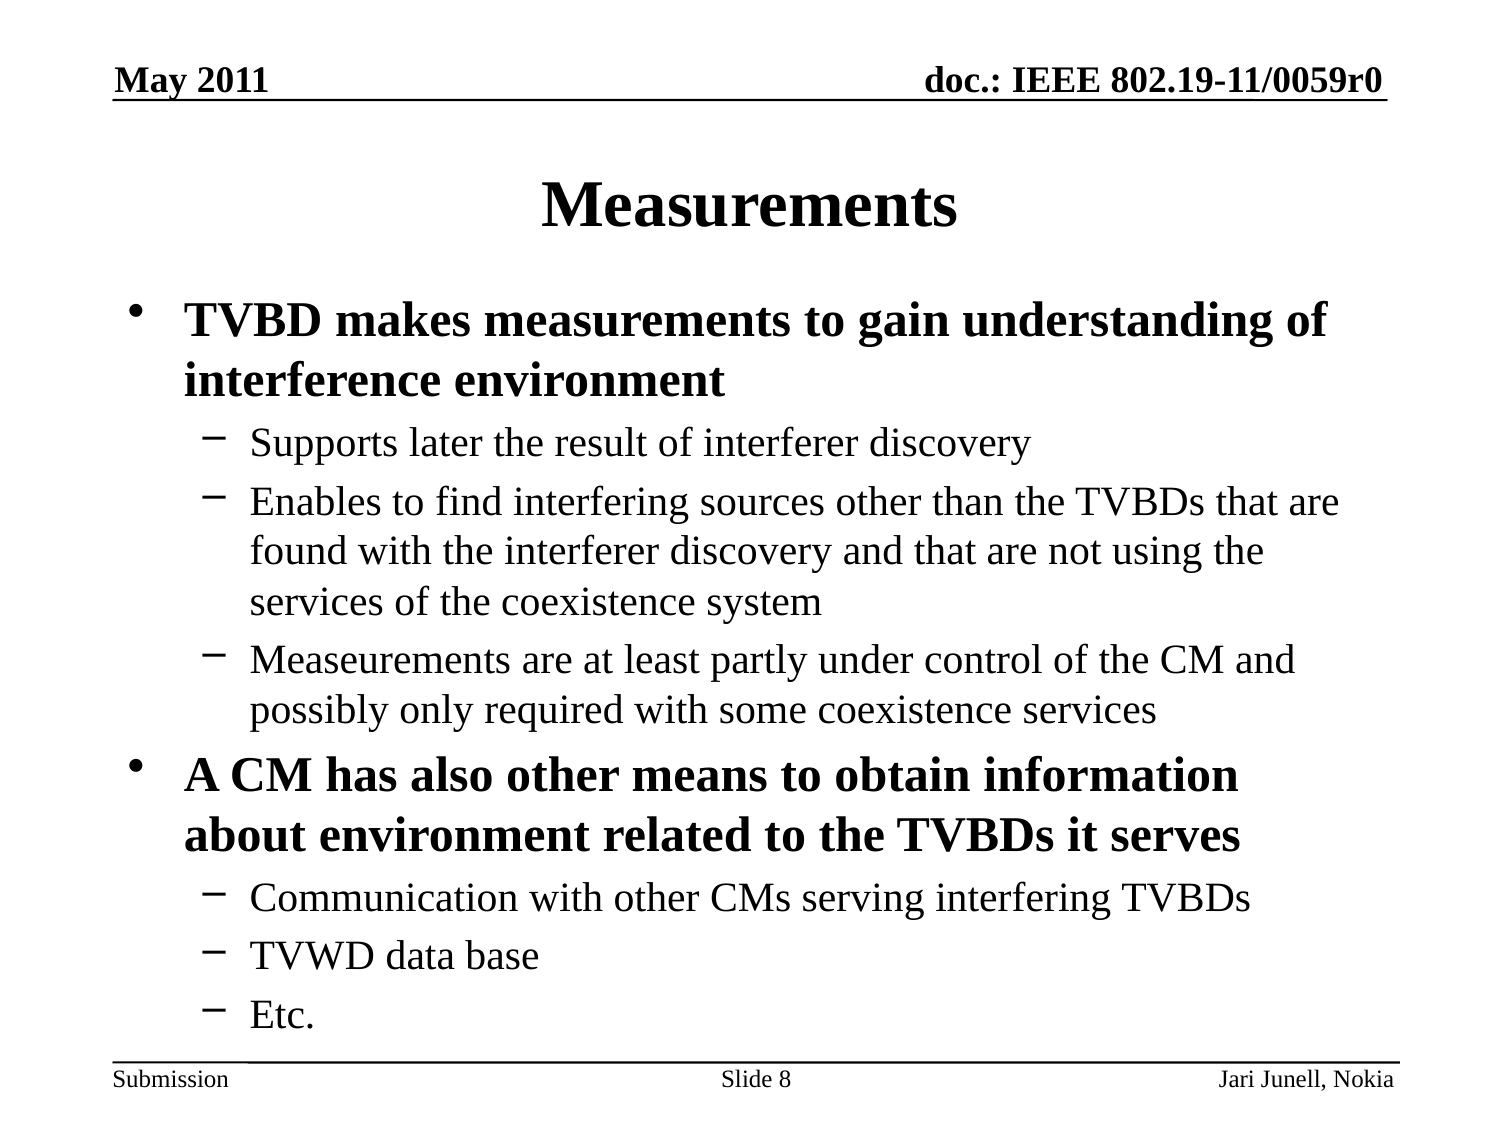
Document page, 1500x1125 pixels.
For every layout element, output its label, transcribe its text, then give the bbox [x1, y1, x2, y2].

list TVBD makes measurements to gain understanding of interference environment Supports later the result of interferer discovery Enables to find interfering sources other than the TVBDs that are found with the interferer discovery and that are not using the services of the coexistence system Measeurements are at least partly under control of the CM and possibly only required with some coexistence services A CM has also other means to obtain information about environment related to the TVBDs it serves Communication with other CMs serving interfering TVBDs TVWD data base Etc. [112, 278, 1388, 955]
slide_number Slide 8 [712, 1061, 800, 1093]
footer Jari Junell, Nokia [1216, 1061, 1395, 1093]
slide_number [114, 54, 290, 101]
title Measurements [112, 112, 1388, 278]
